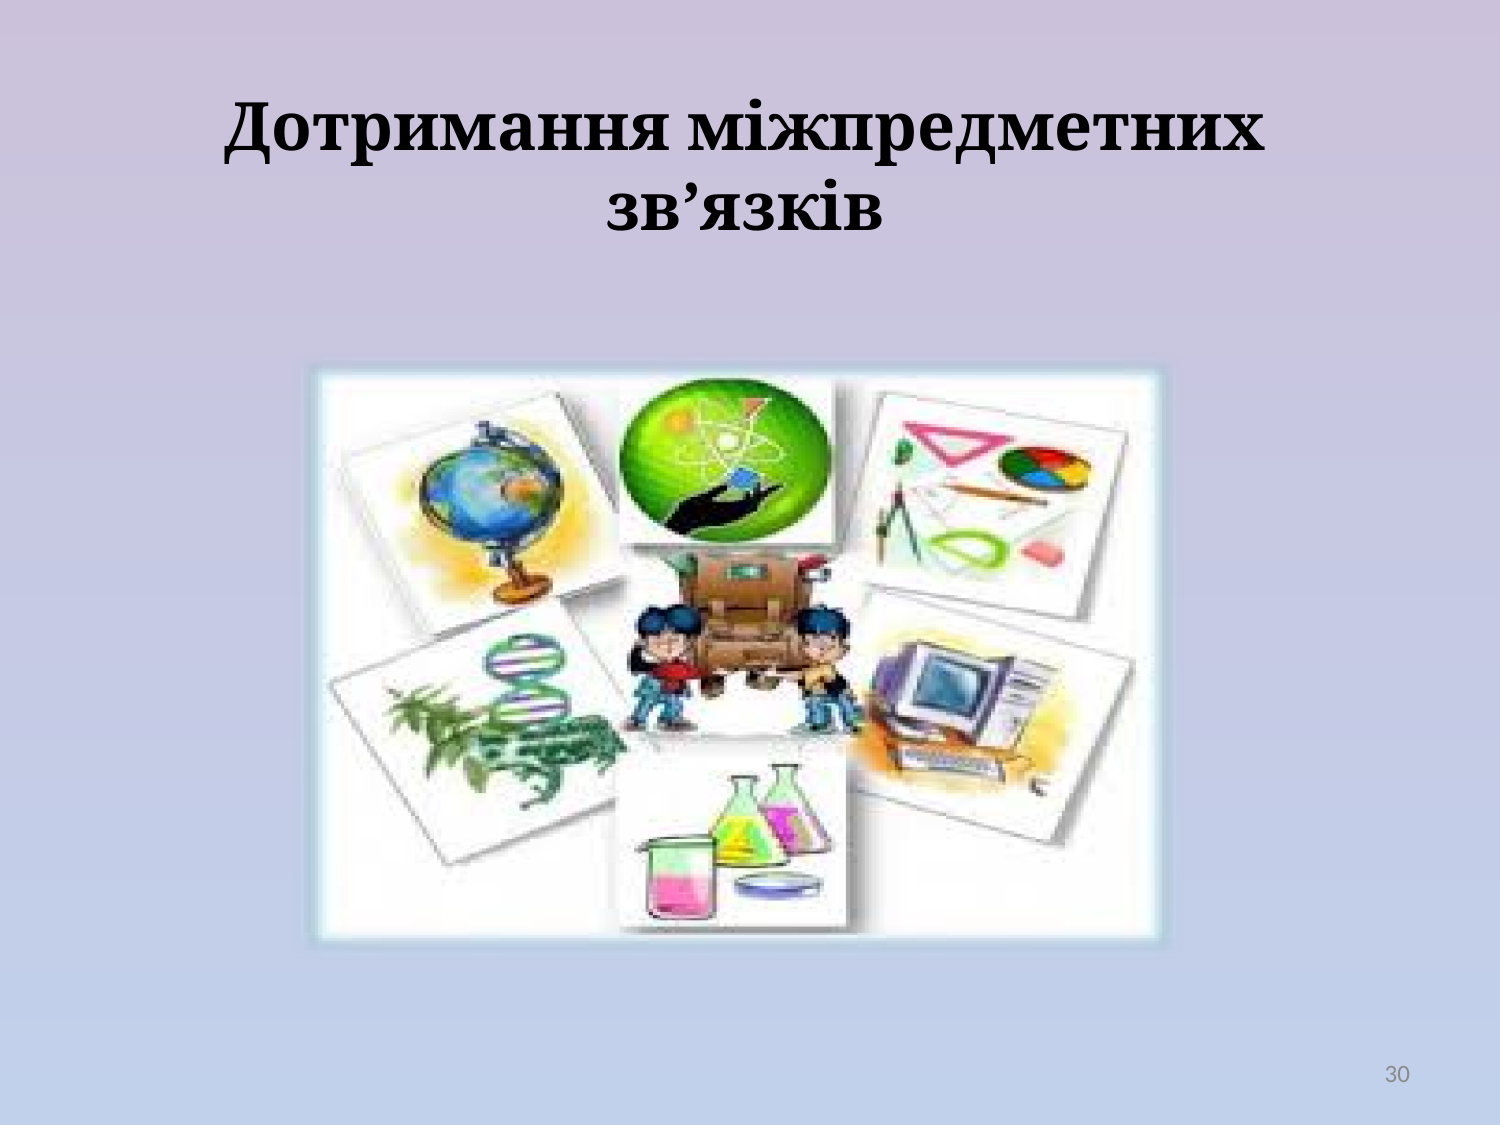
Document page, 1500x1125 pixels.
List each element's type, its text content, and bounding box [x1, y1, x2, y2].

title Дотримання міжпредметних зв’язків [70, 70, 1421, 258]
slide_number 30 [1074, 1042, 1425, 1103]
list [292, 351, 1184, 962]
